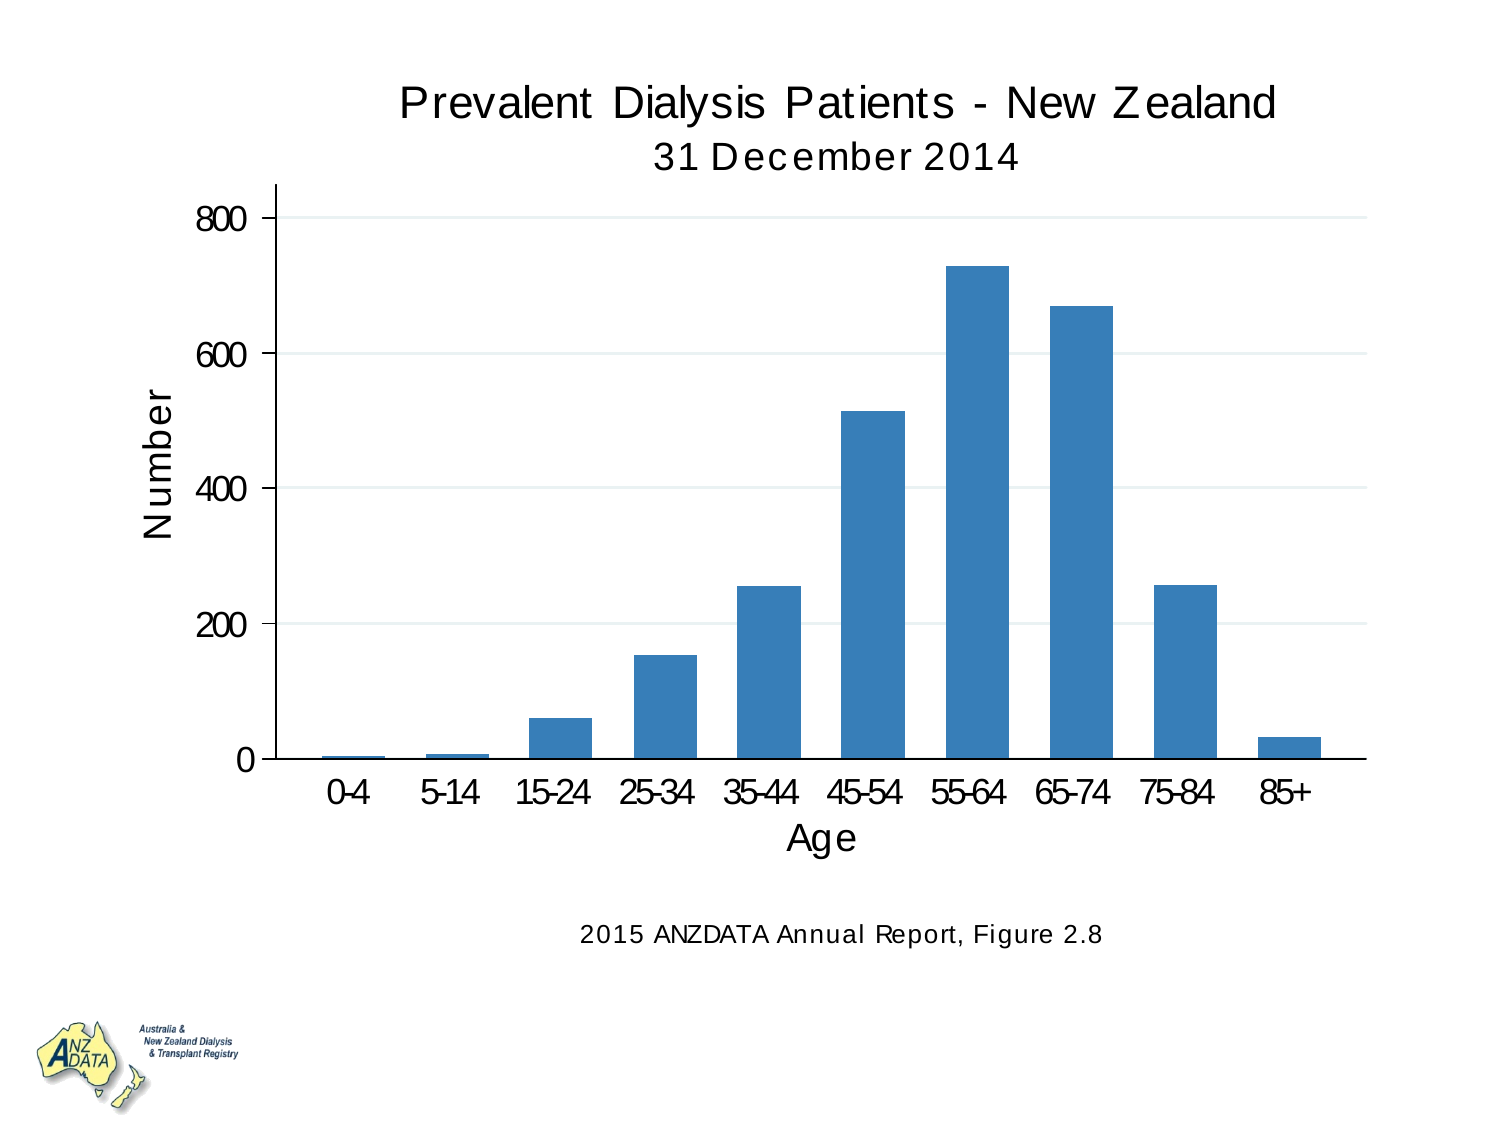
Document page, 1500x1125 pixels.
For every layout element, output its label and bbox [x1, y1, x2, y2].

picture [29, 1016, 243, 1118]
picture [100, 42, 1400, 988]
